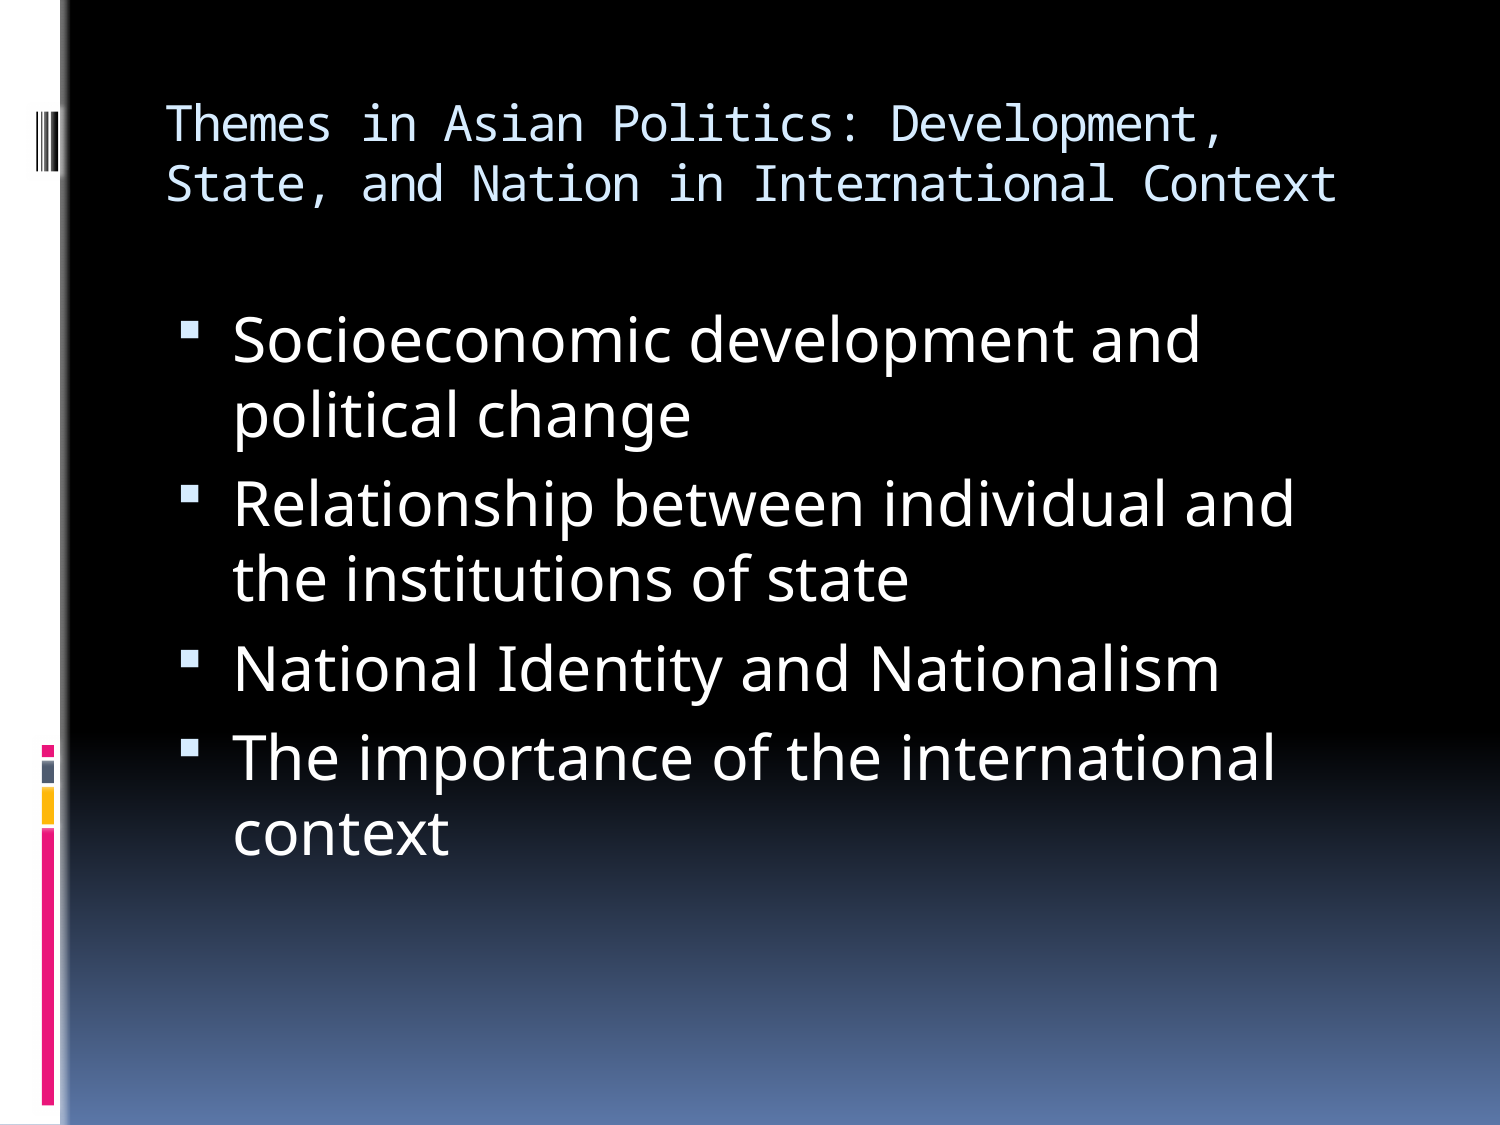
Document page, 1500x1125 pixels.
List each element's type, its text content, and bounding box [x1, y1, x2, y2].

list Socioeconomic development and political change Relationship between individual and the institutions of state National Identity and Nationalism The importance of the international context [150, 292, 1425, 1043]
title Themes in Asian Politics: Development, State, and Nation in International Context [150, 83, 1425, 234]
